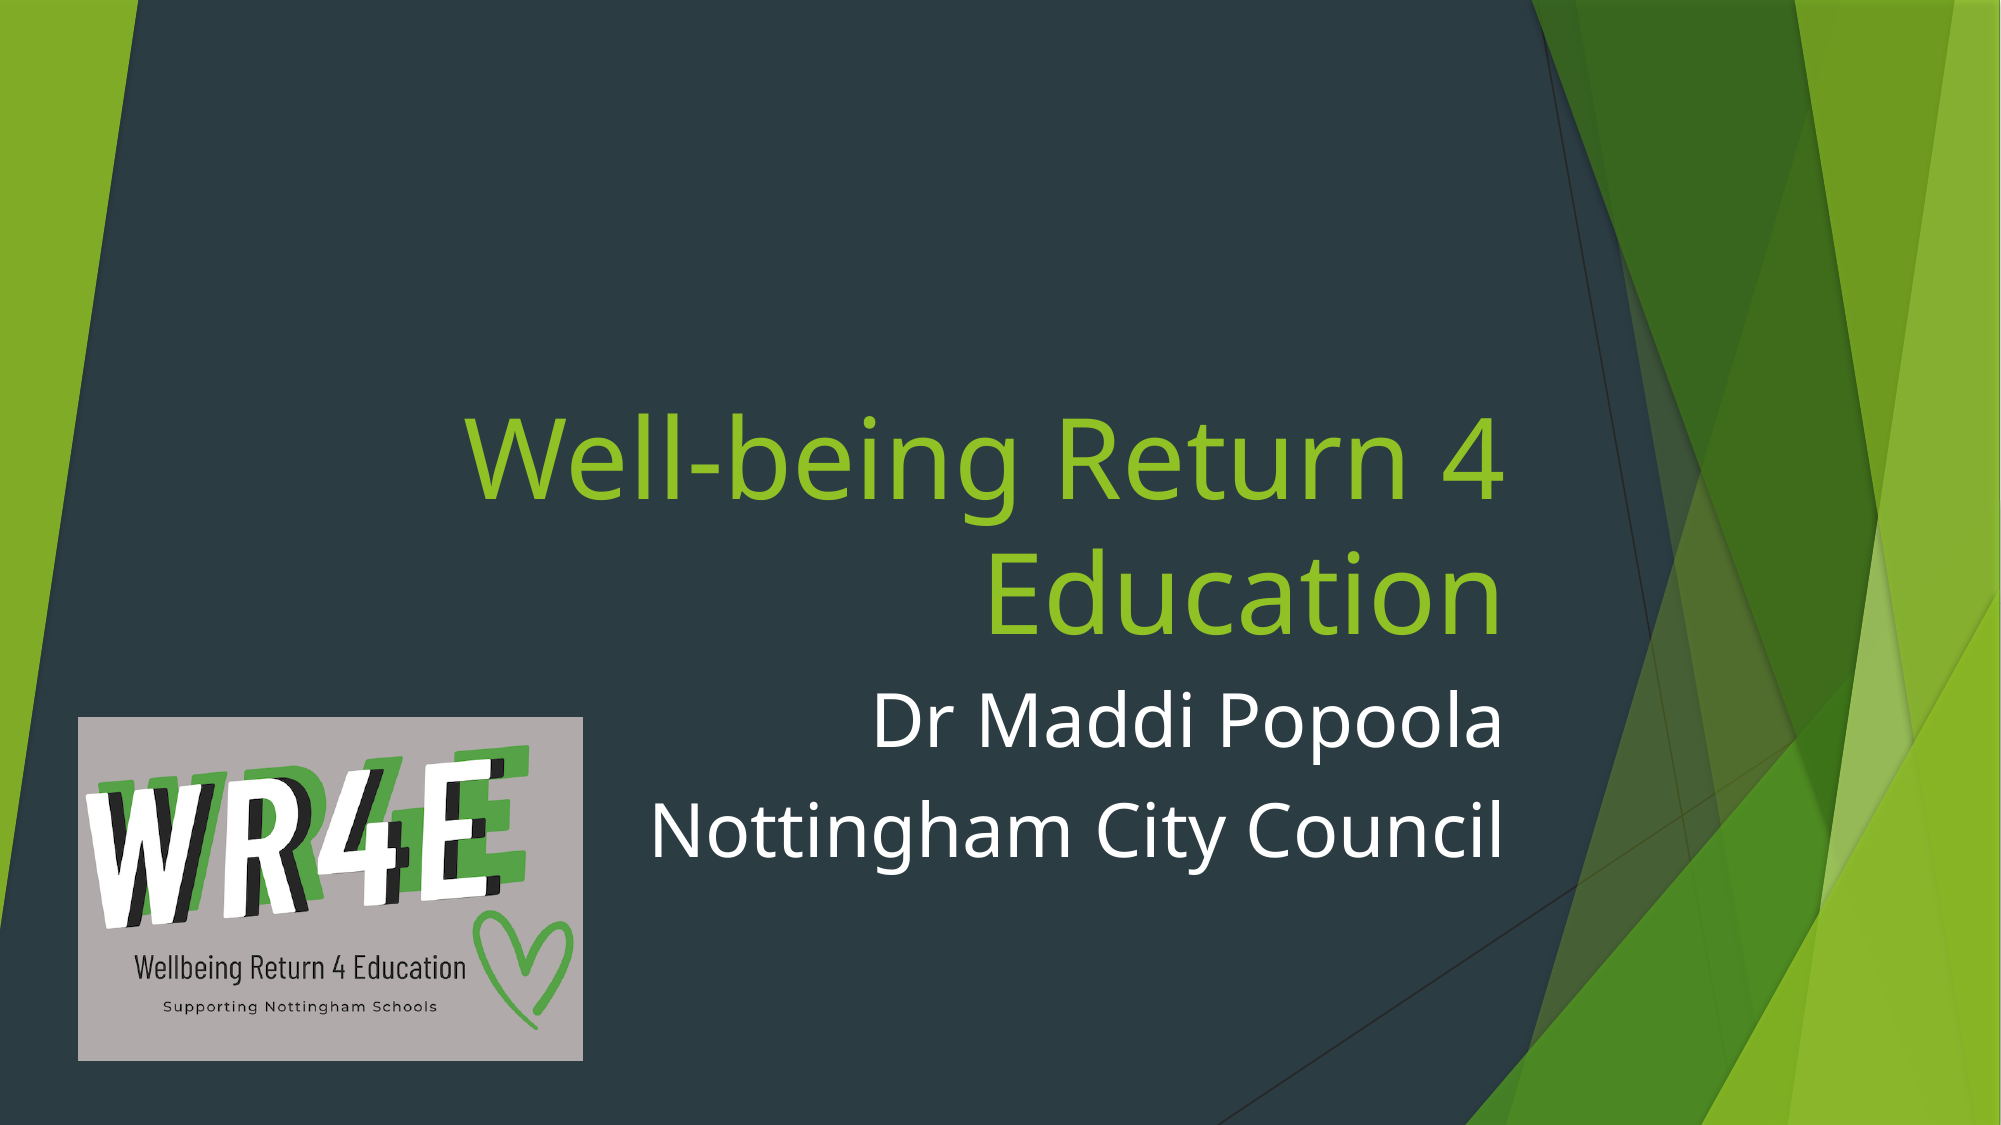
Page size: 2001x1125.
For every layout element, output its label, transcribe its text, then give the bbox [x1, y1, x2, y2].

title Well-being Return 4 Education [247, 394, 1522, 664]
picture [78, 716, 584, 1061]
subtitle Dr Maddi Popoola Nottingham City Council [247, 664, 1522, 845]
